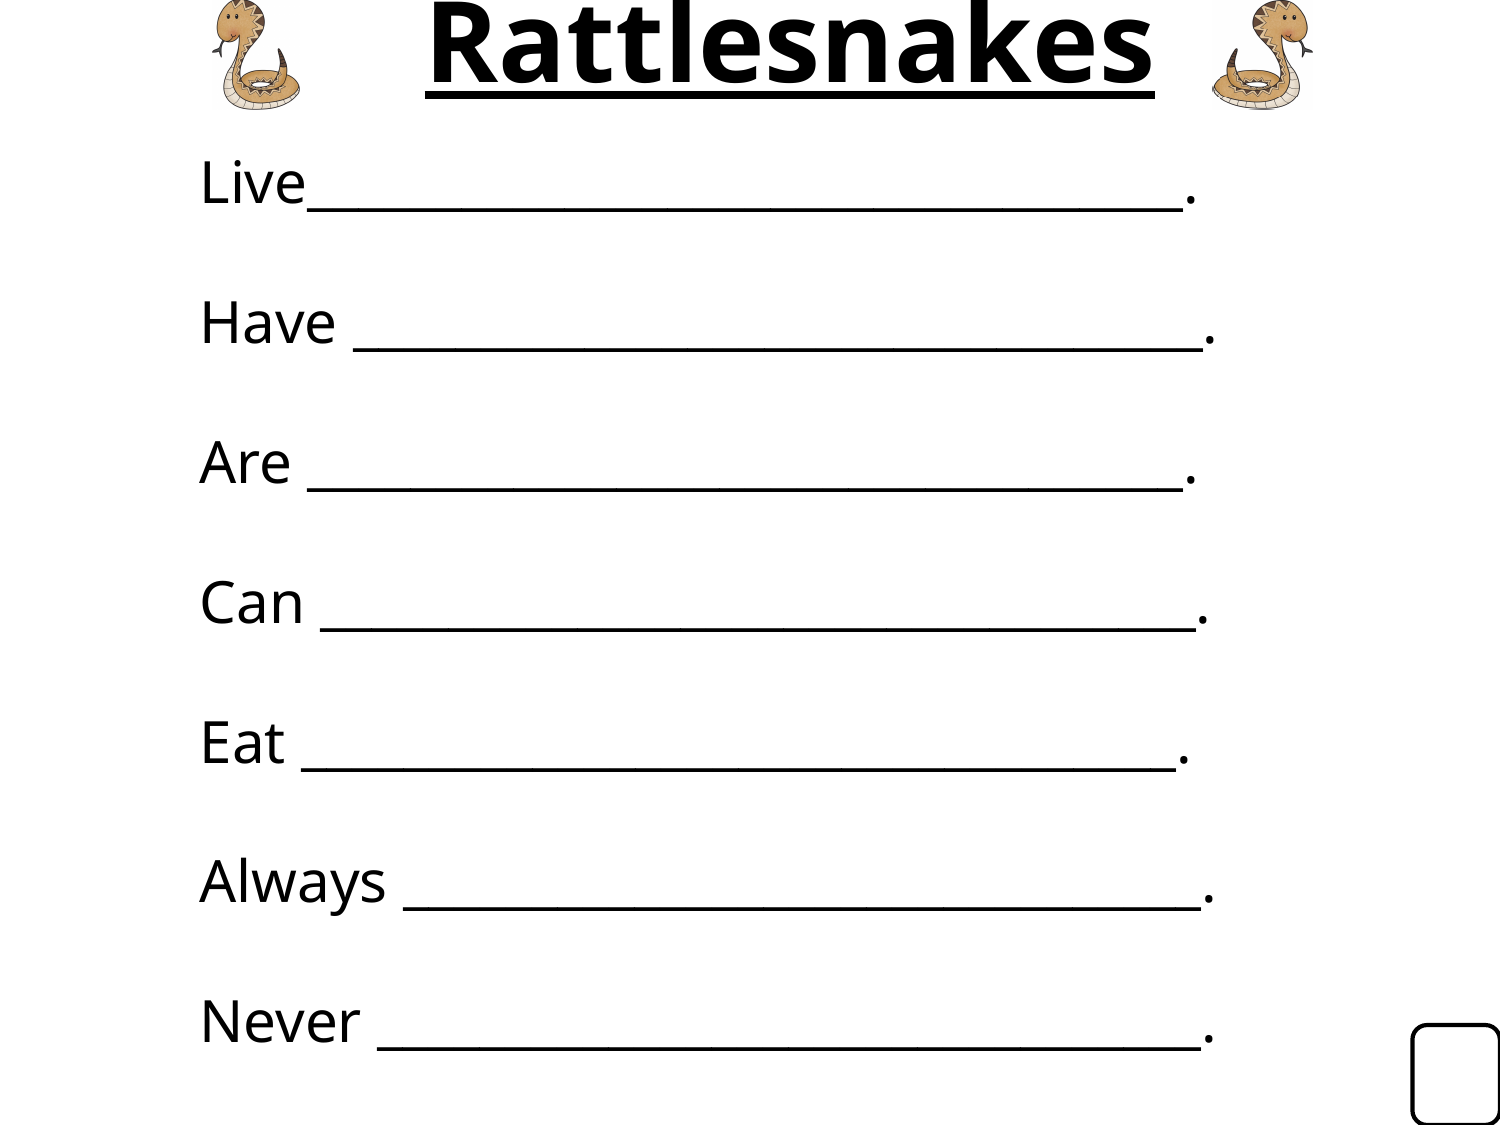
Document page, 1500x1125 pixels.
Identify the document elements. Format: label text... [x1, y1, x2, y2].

text_box [1410, 1022, 1500, 1125]
picture [1212, 0, 1313, 110]
text_box Live__________________________________. Have _________________________________. Are __________________________________. Can __________________________________. Eat __________________________________. Always _______________________________. Never ________________________________. [184, 137, 1234, 1062]
picture [212, 0, 301, 110]
text_box Rattlesnakes [409, 0, 1170, 113]
